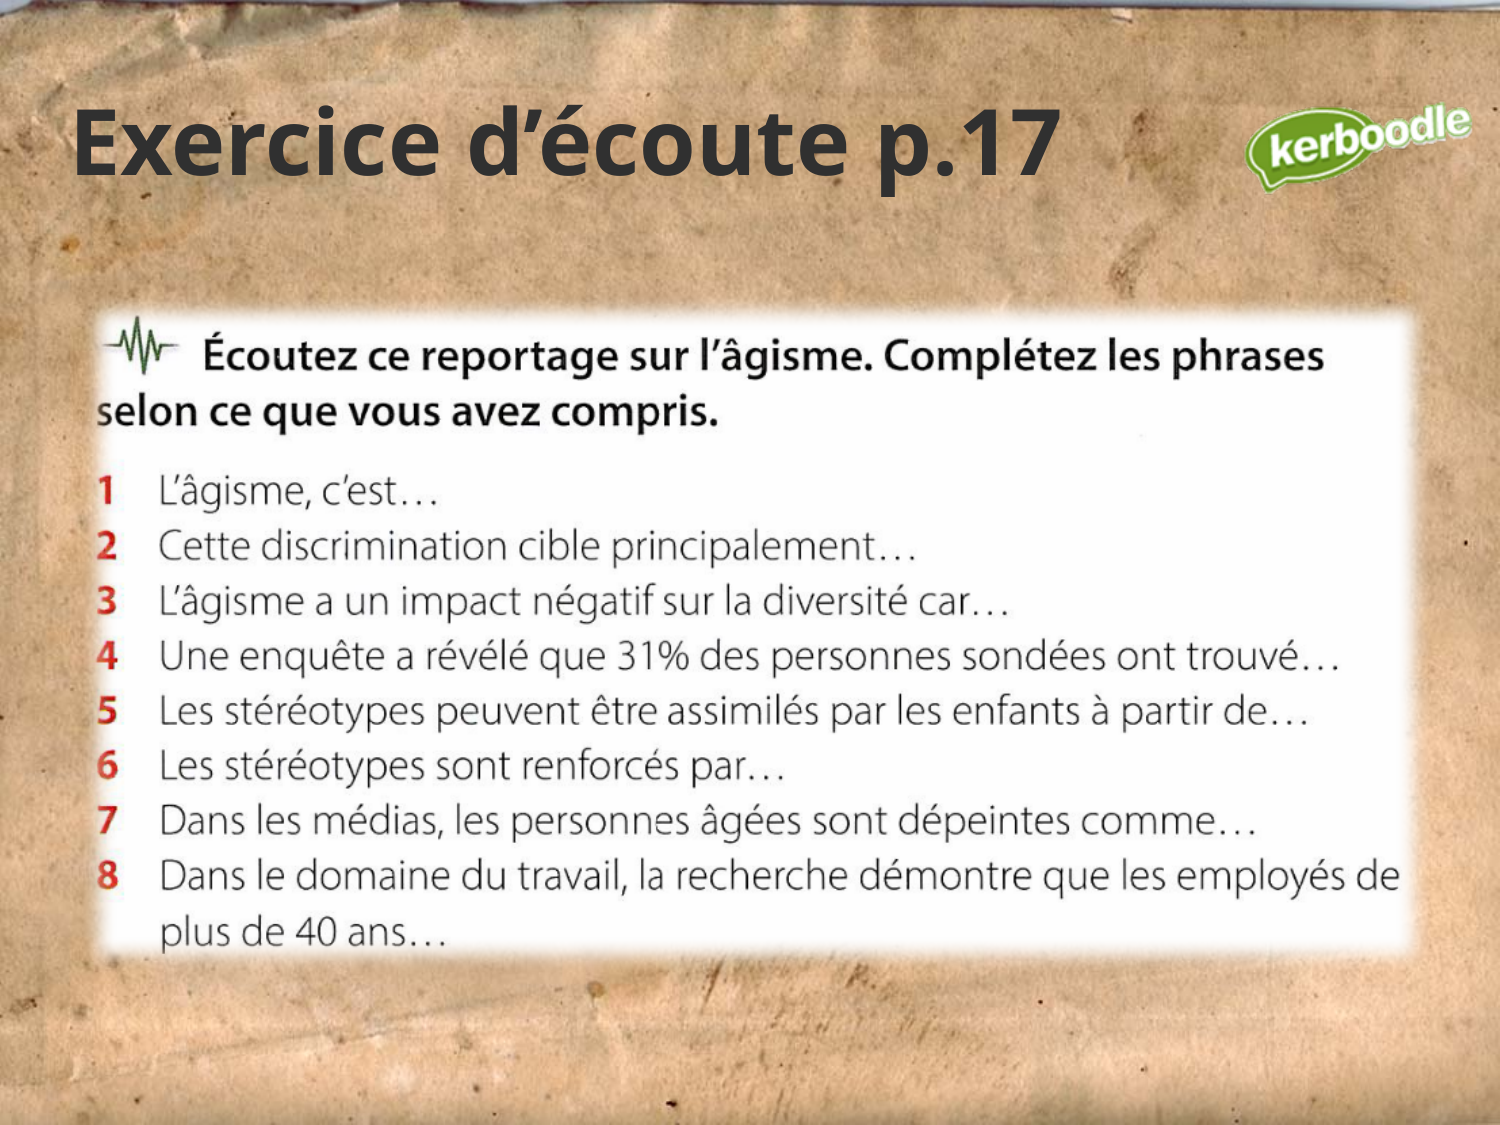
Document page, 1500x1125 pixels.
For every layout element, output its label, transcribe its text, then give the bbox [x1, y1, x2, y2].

title Exercice d’écoute p.17 [54, 45, 1405, 233]
picture [0, 0, 1500, 1125]
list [81, 294, 1433, 973]
